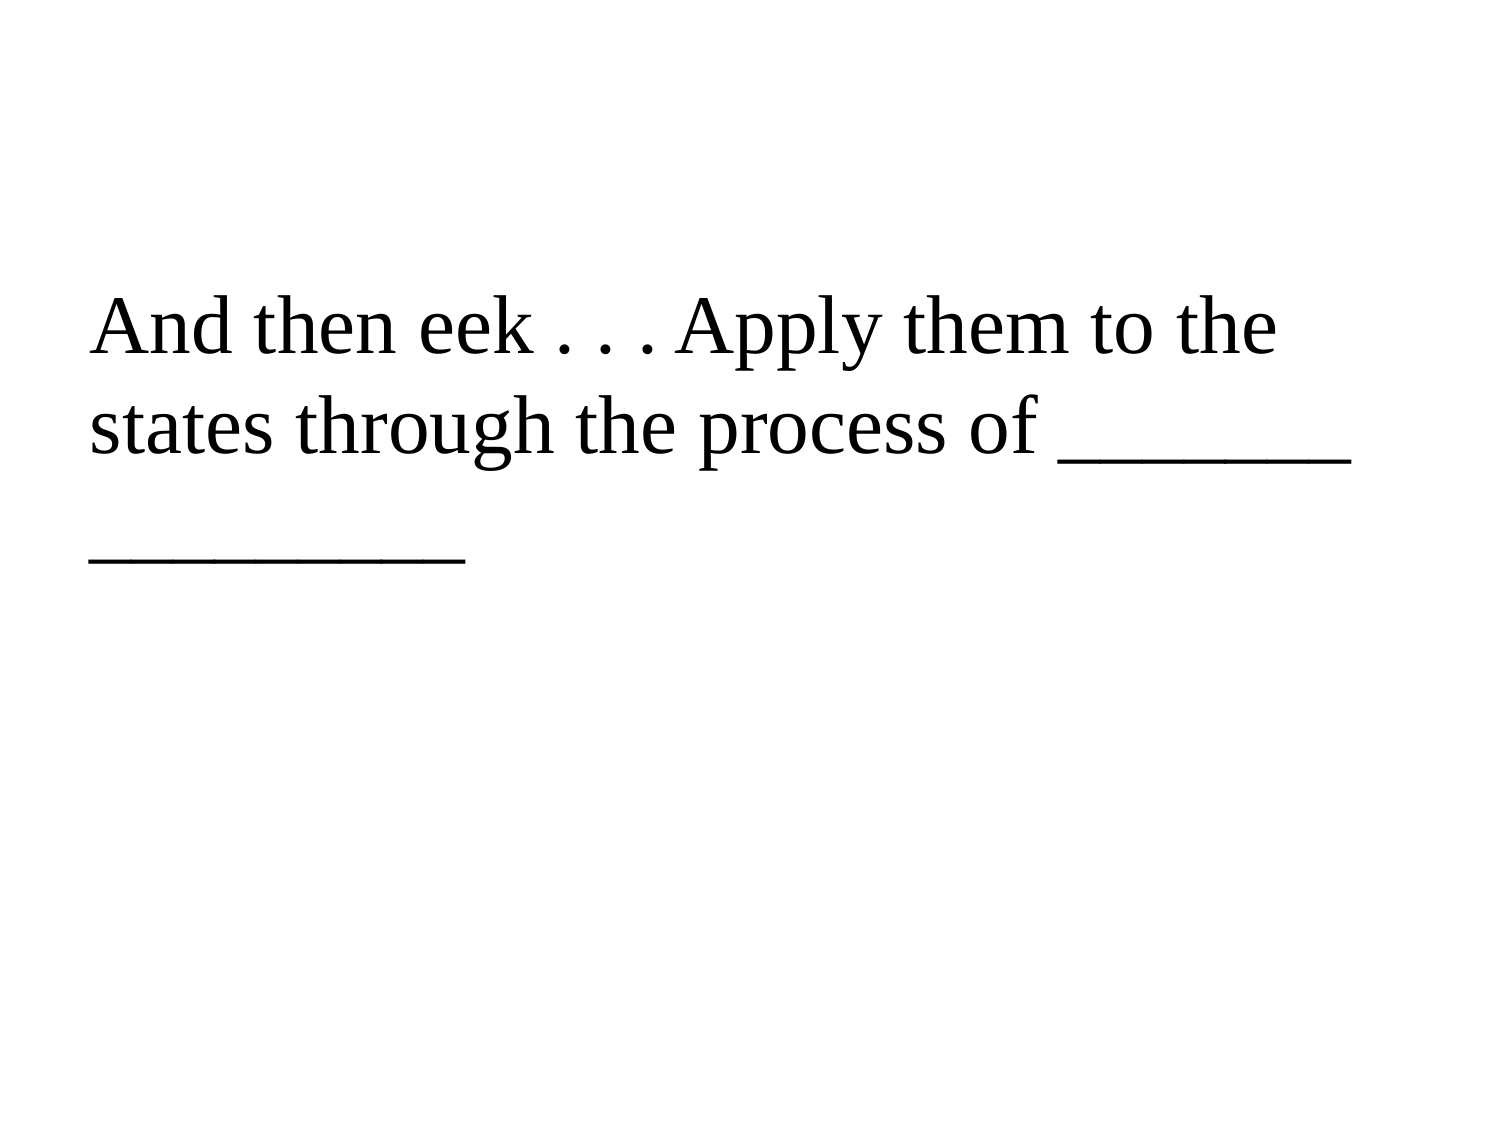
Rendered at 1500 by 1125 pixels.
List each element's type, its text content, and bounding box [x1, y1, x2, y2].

text_box And then eek . . . Apply them to the states through the process of _______ _________ [74, 262, 1500, 578]
